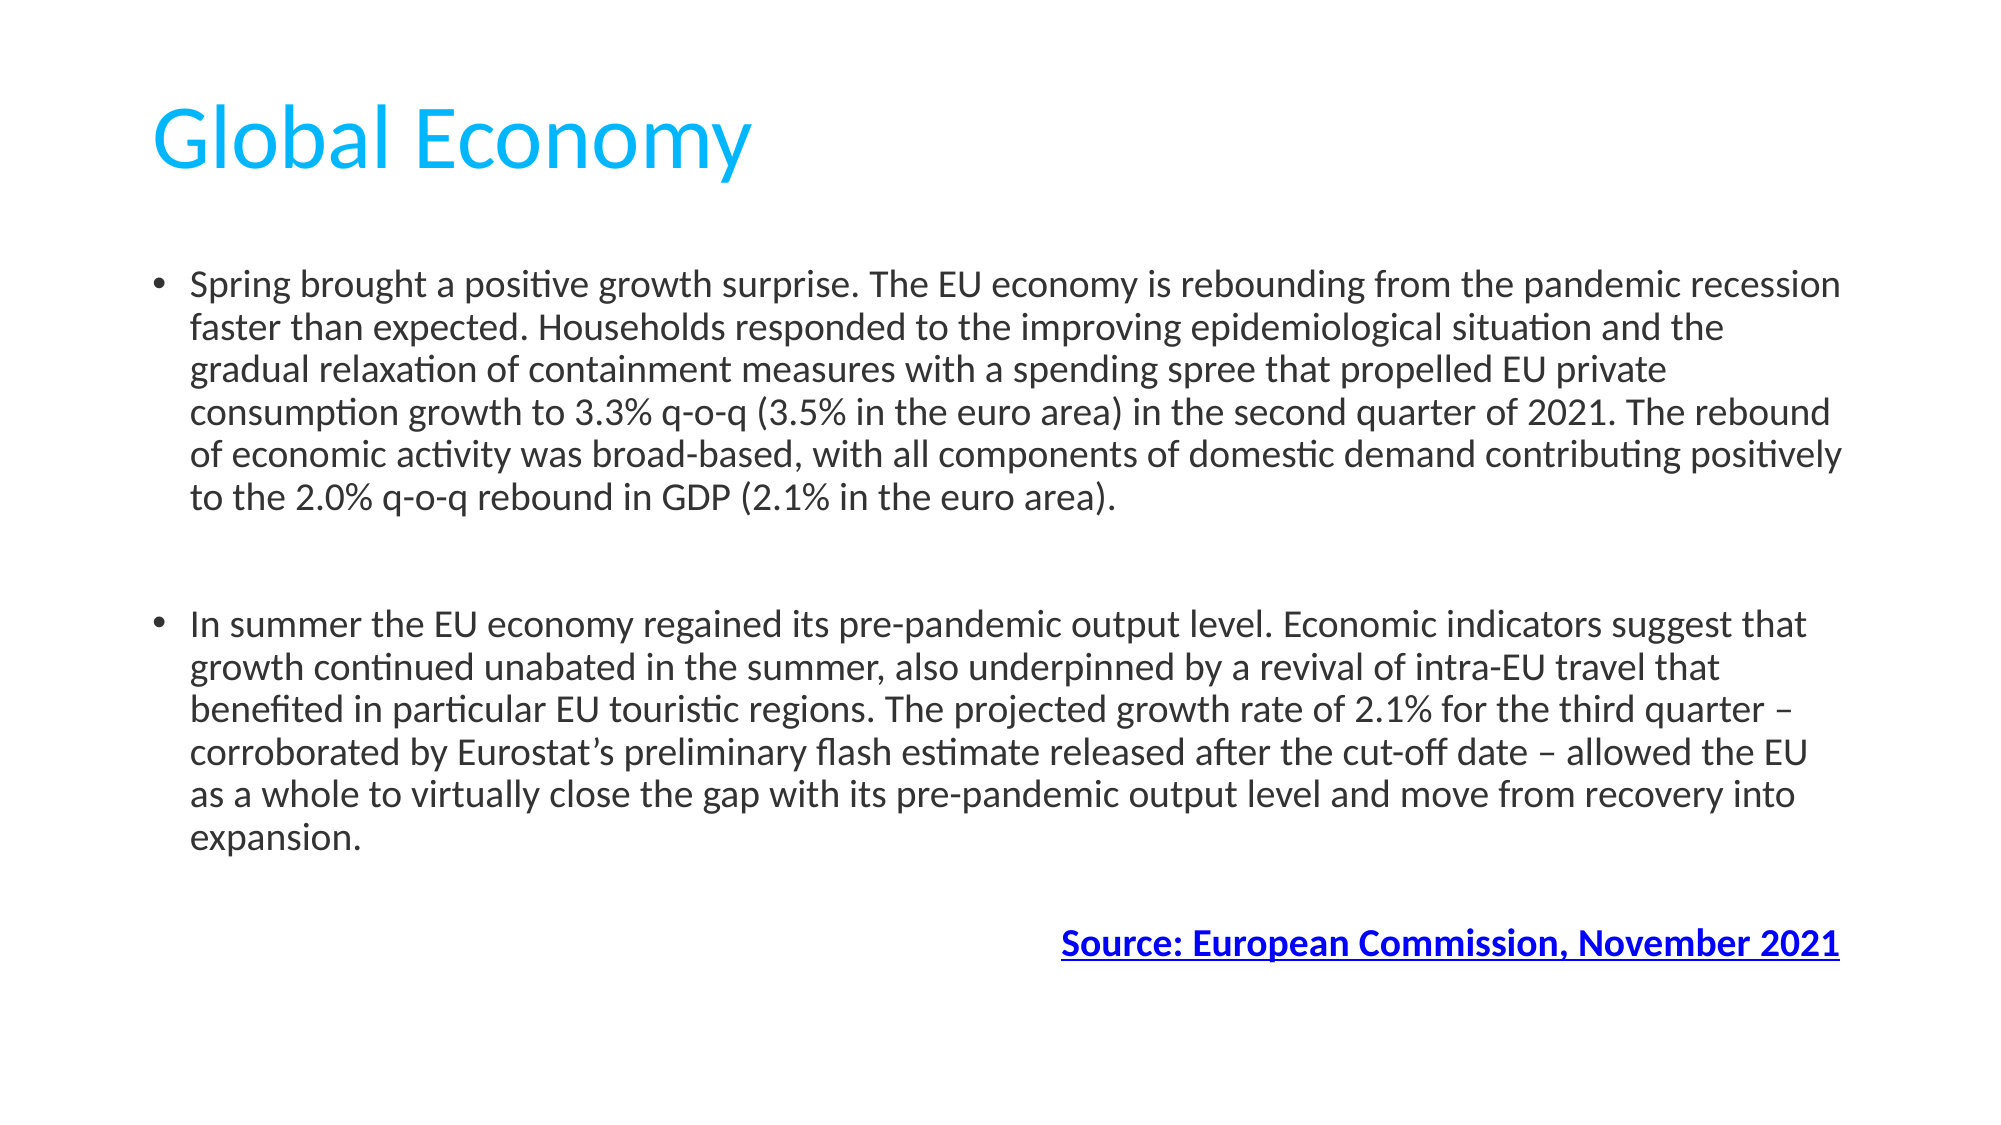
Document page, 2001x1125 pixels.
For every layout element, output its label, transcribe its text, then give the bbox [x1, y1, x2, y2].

title Global Economy [137, 59, 1863, 218]
list Spring brought a positive growth surprise. The EU economy is rebounding from the pandemic recession faster than expected. Households responded to the improving epidemiological situation and the gradual relaxation of containment measures with a spending spree that propelled EU private consumption growth to 3.3% q-o-q (3.5% in the euro area) in the second quarter of 2021. The rebound of economic activity was broad-based, with all components of domestic demand contributing positively to the 2.0% q-o-q rebound in GDP (2.1% in the euro area). In summer the EU economy regained its pre-pandemic output level. Economic indicators suggest that growth continued unabated in the summer, also underpinned by a revival of intra-EU travel that benefited in particular EU touristic regions. The projected growth rate of 2.1% for the third quarter – corroborated by Eurostat’s preliminary flash estimate released after the cut-off date – allowed the EU as a whole to virtually close the gap with its pre-pandemic output level and move from recovery into expansion. Source: European Commission, November 2021 [137, 256, 1863, 1014]
